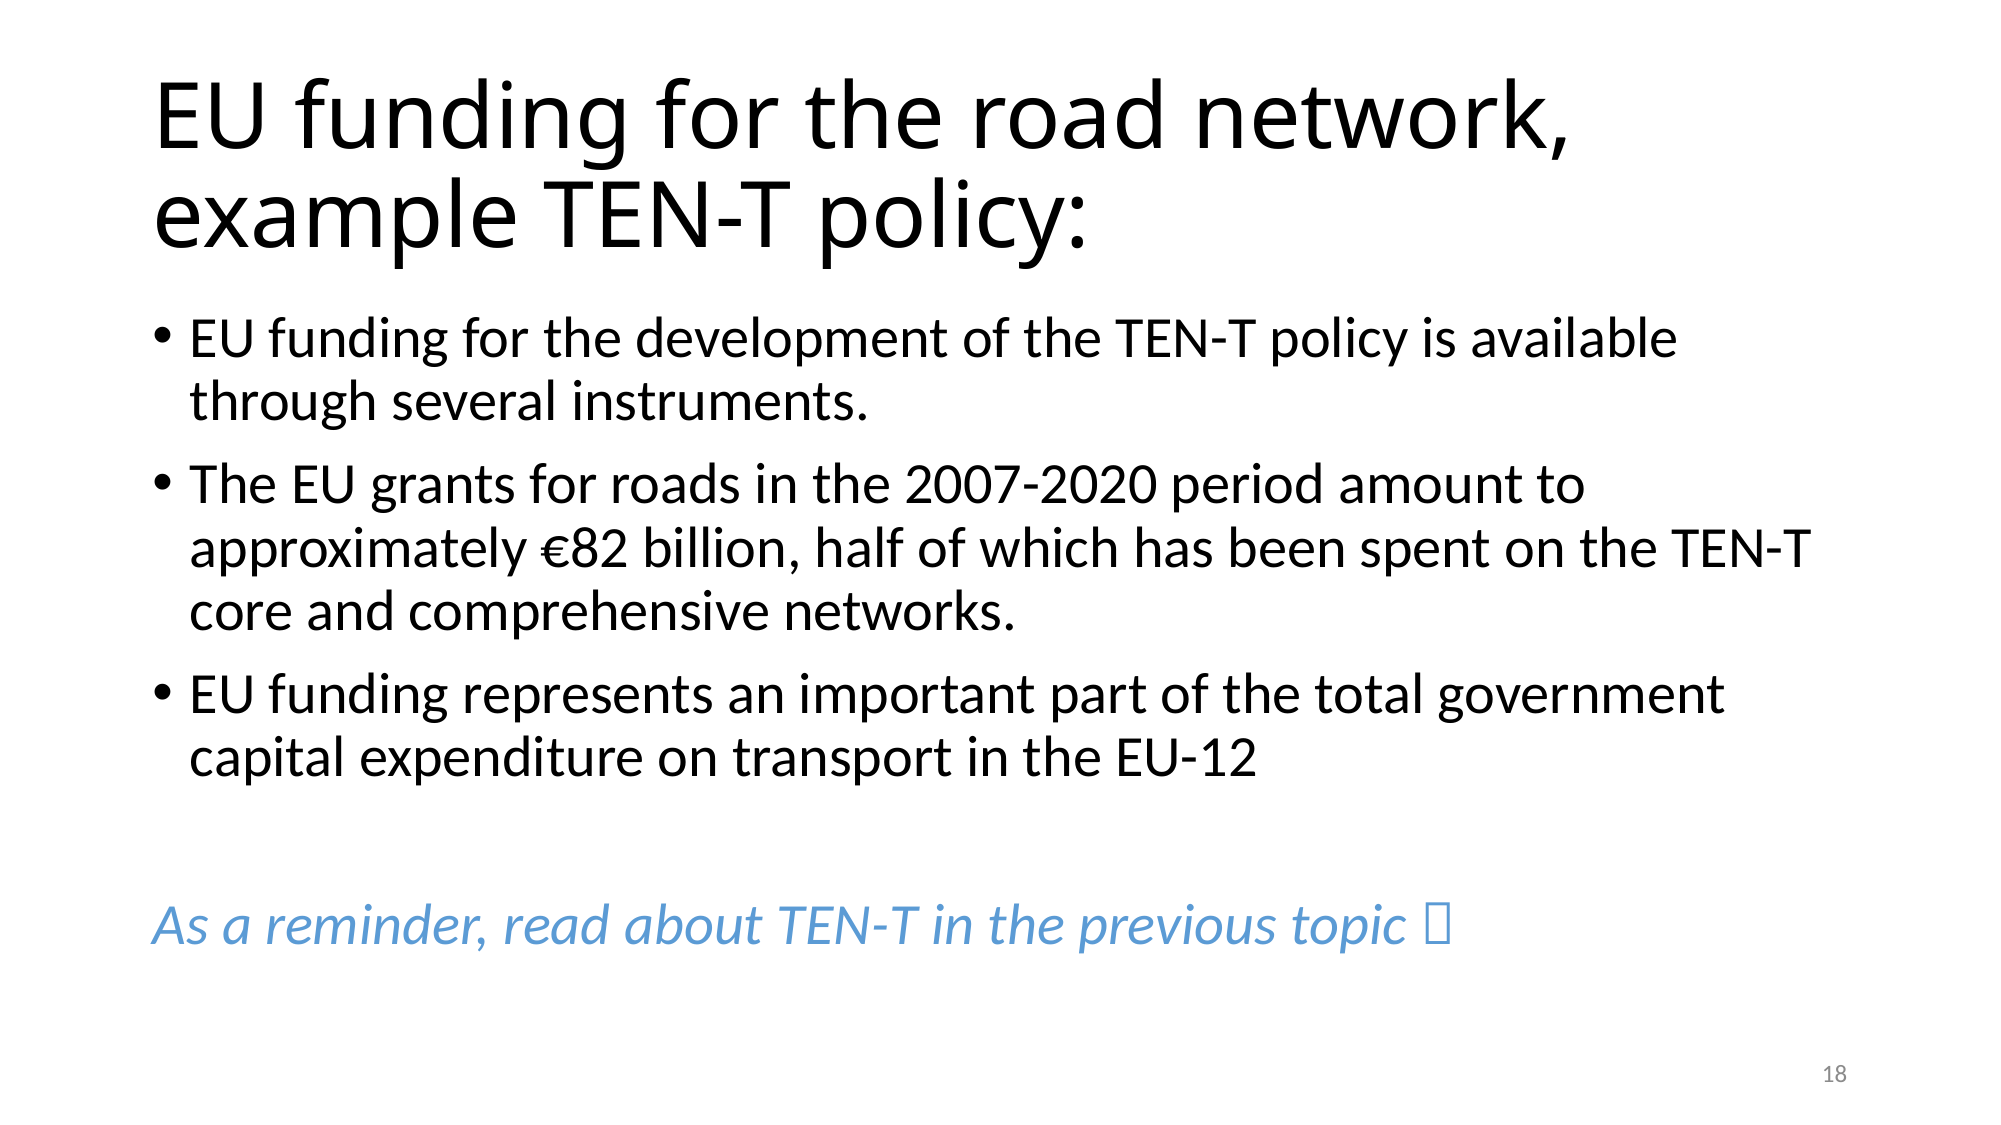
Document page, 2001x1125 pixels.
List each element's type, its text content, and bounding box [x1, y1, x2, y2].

title EU funding for the road network, example TEN-T policy: [137, 59, 1863, 278]
slide_number 18 [1412, 1042, 1863, 1103]
list EU funding for the development of the TEN-T policy is available through several instruments. The EU grants for roads in the 2007-2020 period amount to approximately €82 billion, half of which has been spent on the TEN-T core and comprehensive networks. EU funding represents an important part of the total government capital expenditure on transport in the EU-12 As a reminder, read about TEN-T in the previous topic  [137, 299, 1863, 1014]
